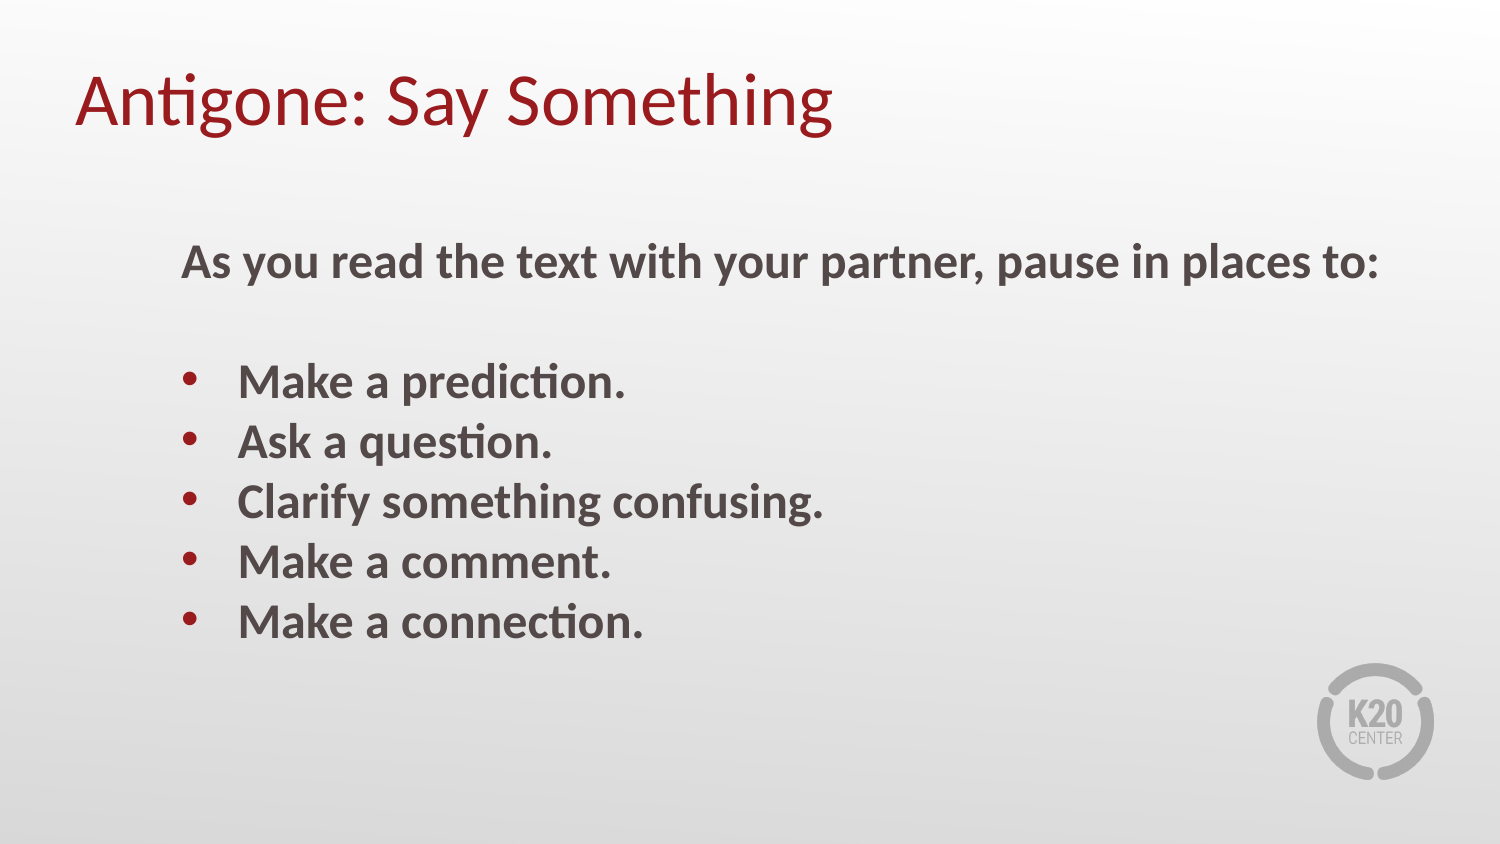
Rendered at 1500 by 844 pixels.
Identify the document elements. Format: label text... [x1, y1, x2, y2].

list As you read the text with your partner, pause in places to: Make a prediction. Ask a question. Clarify something confusing. Make a comment. Make a connection. [173, 149, 1410, 788]
title Antigone: Say Something [75, 0, 1425, 141]
picture [1300, 646, 1451, 797]
